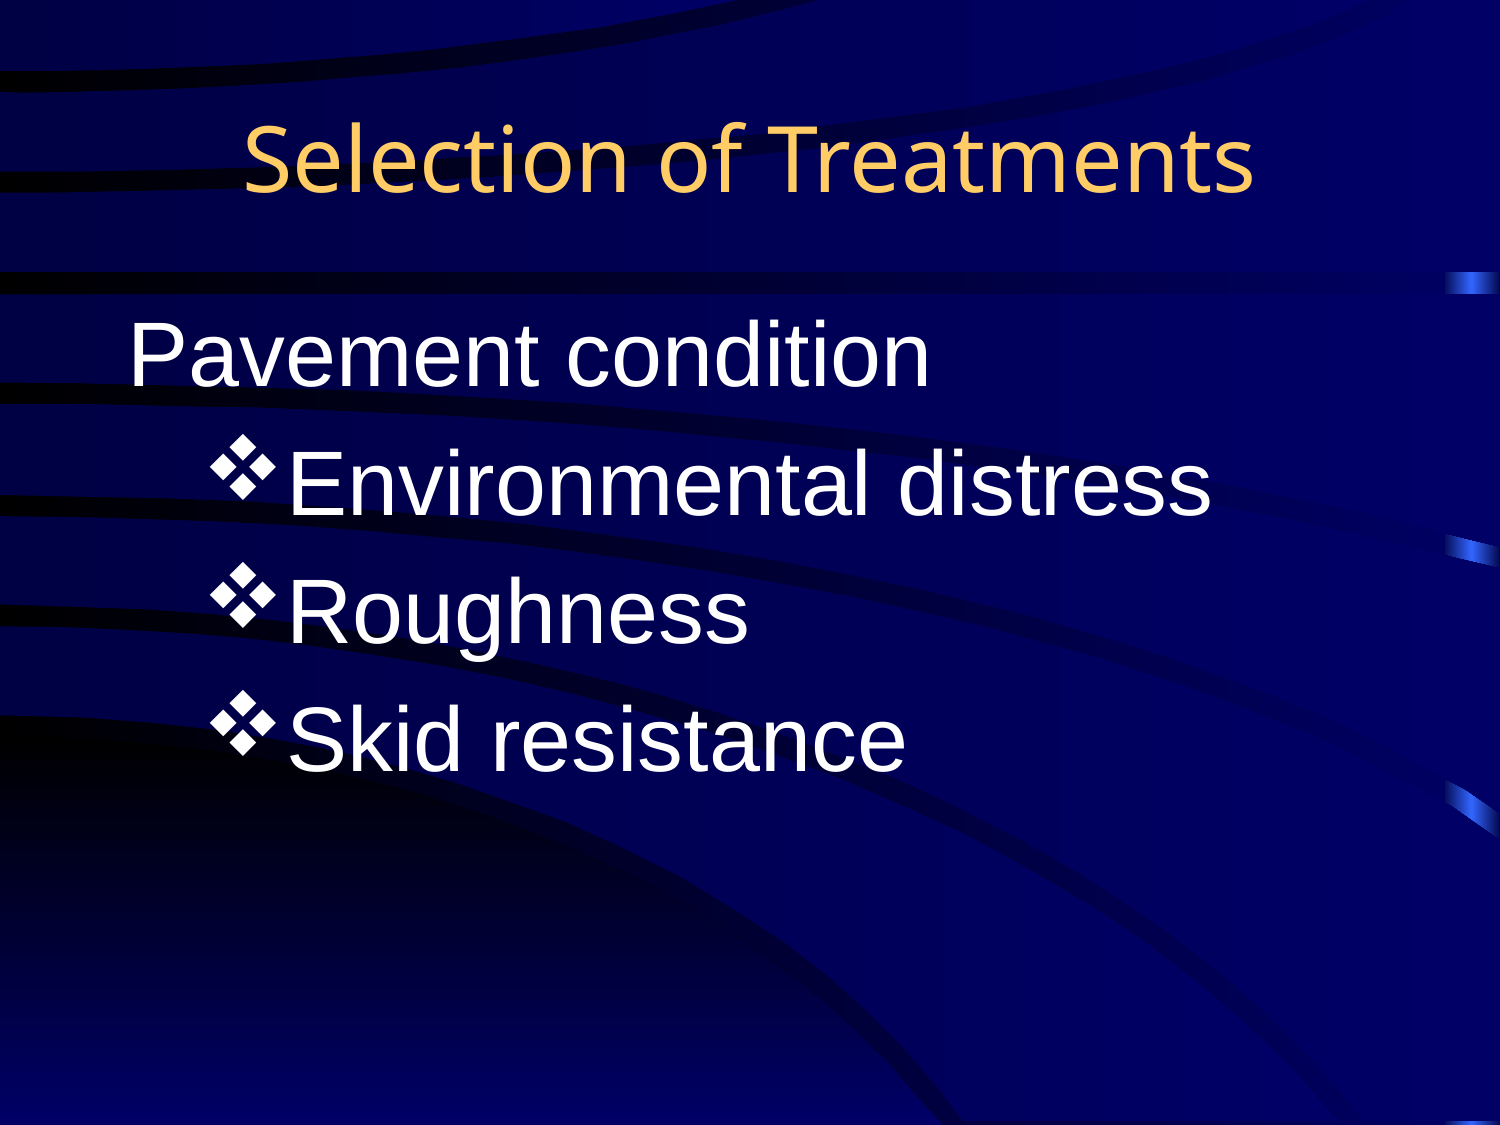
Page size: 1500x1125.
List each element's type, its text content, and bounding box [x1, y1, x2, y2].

list Pavement condition Environmental distress Roughness Skid resistance [112, 287, 1388, 1000]
title Selection of Treatments [112, 62, 1388, 250]
